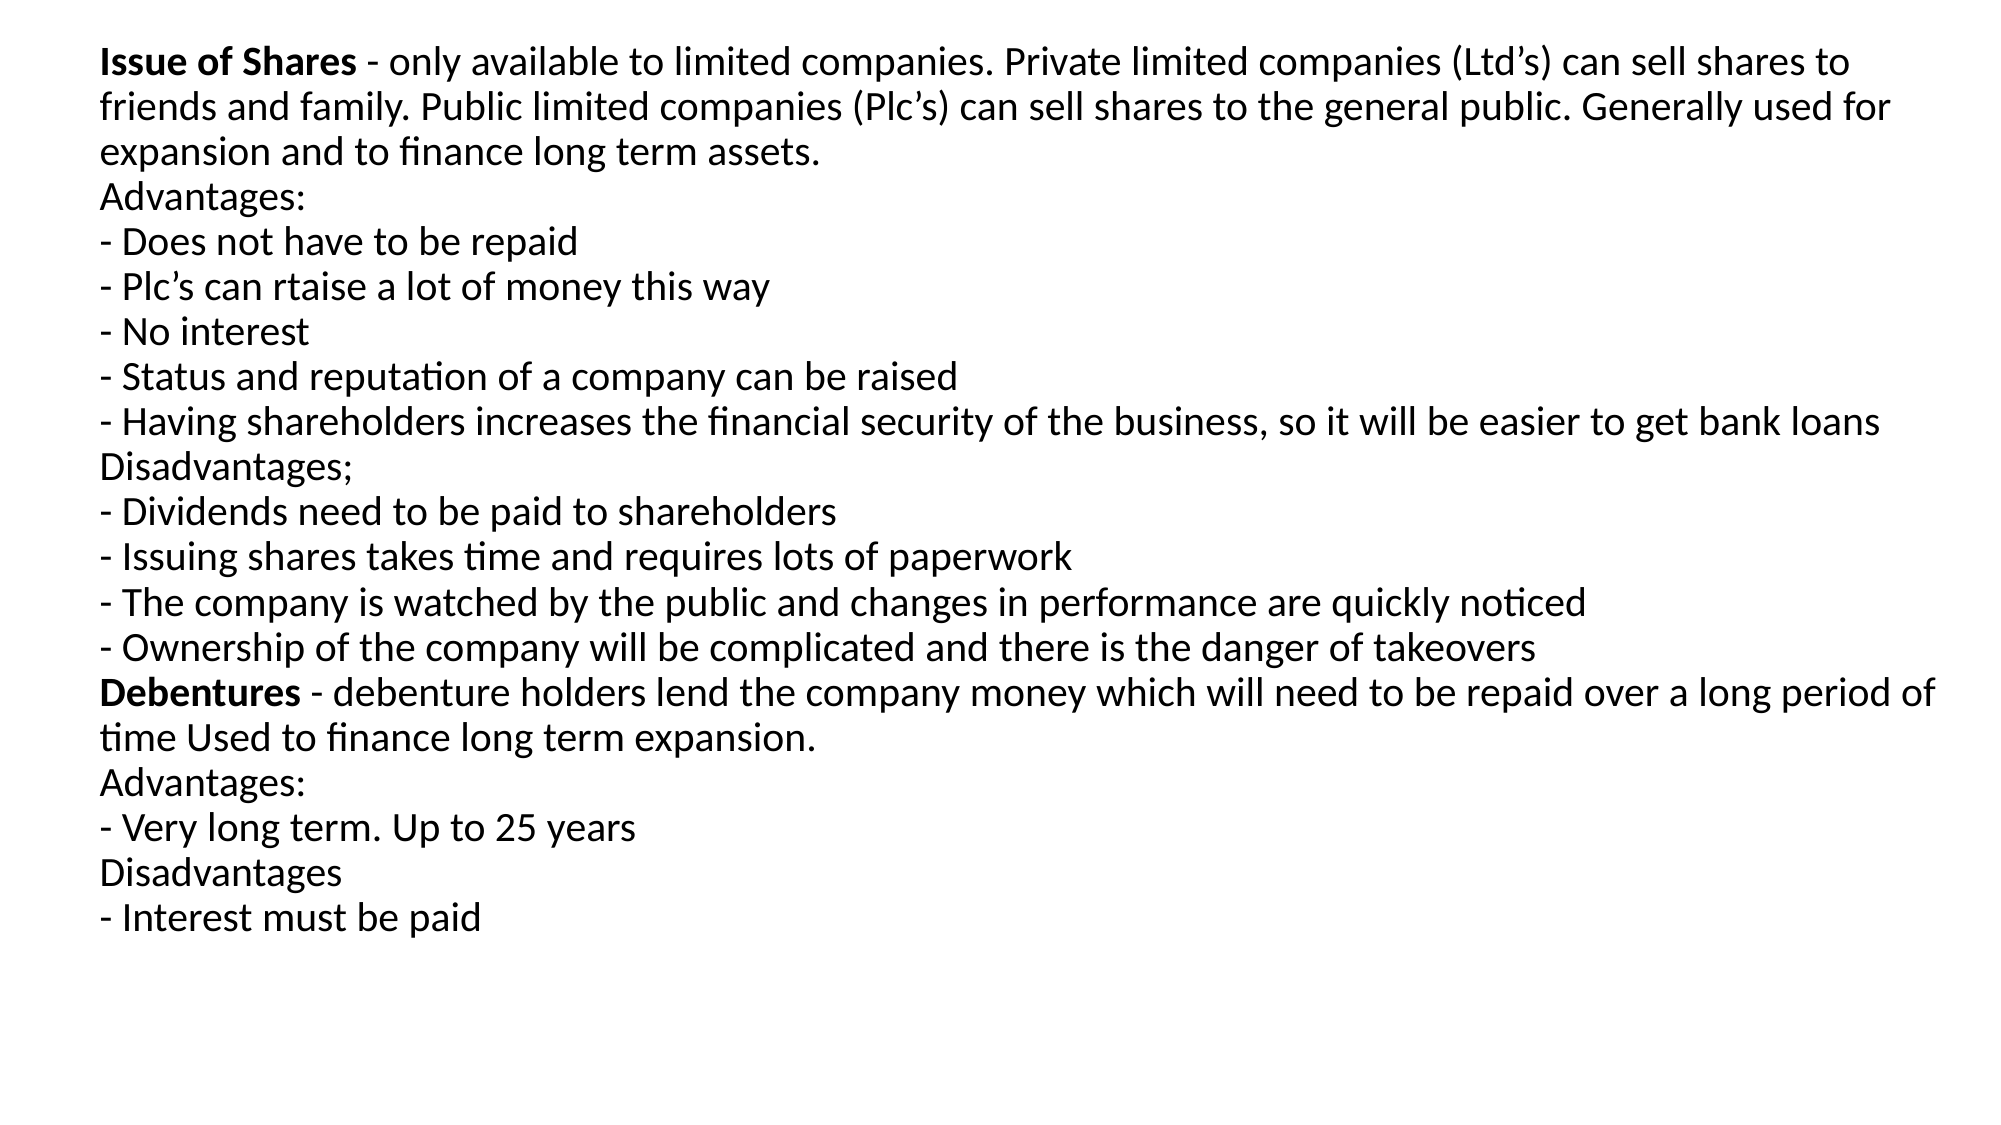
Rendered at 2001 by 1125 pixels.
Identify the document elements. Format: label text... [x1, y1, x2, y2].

subtitle Issue of Shares - only available to limited companies. Private limited companies (Ltd’s) can sell shares to friends and family. Public limited companies (Plc’s) can sell shares to the general public. Generally used for expansion and to finance long term assets. Advantages: - Does not have to be repaid - Plc’s can rtaise a lot of money this way - No interest - Status and reputation of a company can be raised - Having shareholders increases the financial security of the business, so it will be easier to get bank loans Disadvantages; - Dividends need to be paid to shareholders - Issuing shares takes time and requires lots of paperwork - The company is watched by the public and changes in performance are quickly noticed - Ownership of the company will be complicated and there is the danger of takeovers Debentures - debenture holders lend the company money which will need to be repaid over a long period of time Used to finance long term expansion. Advantages: - Very long term. Up to 25 years Disadvantages - Interest must be paid [84, 31, 1959, 1044]
